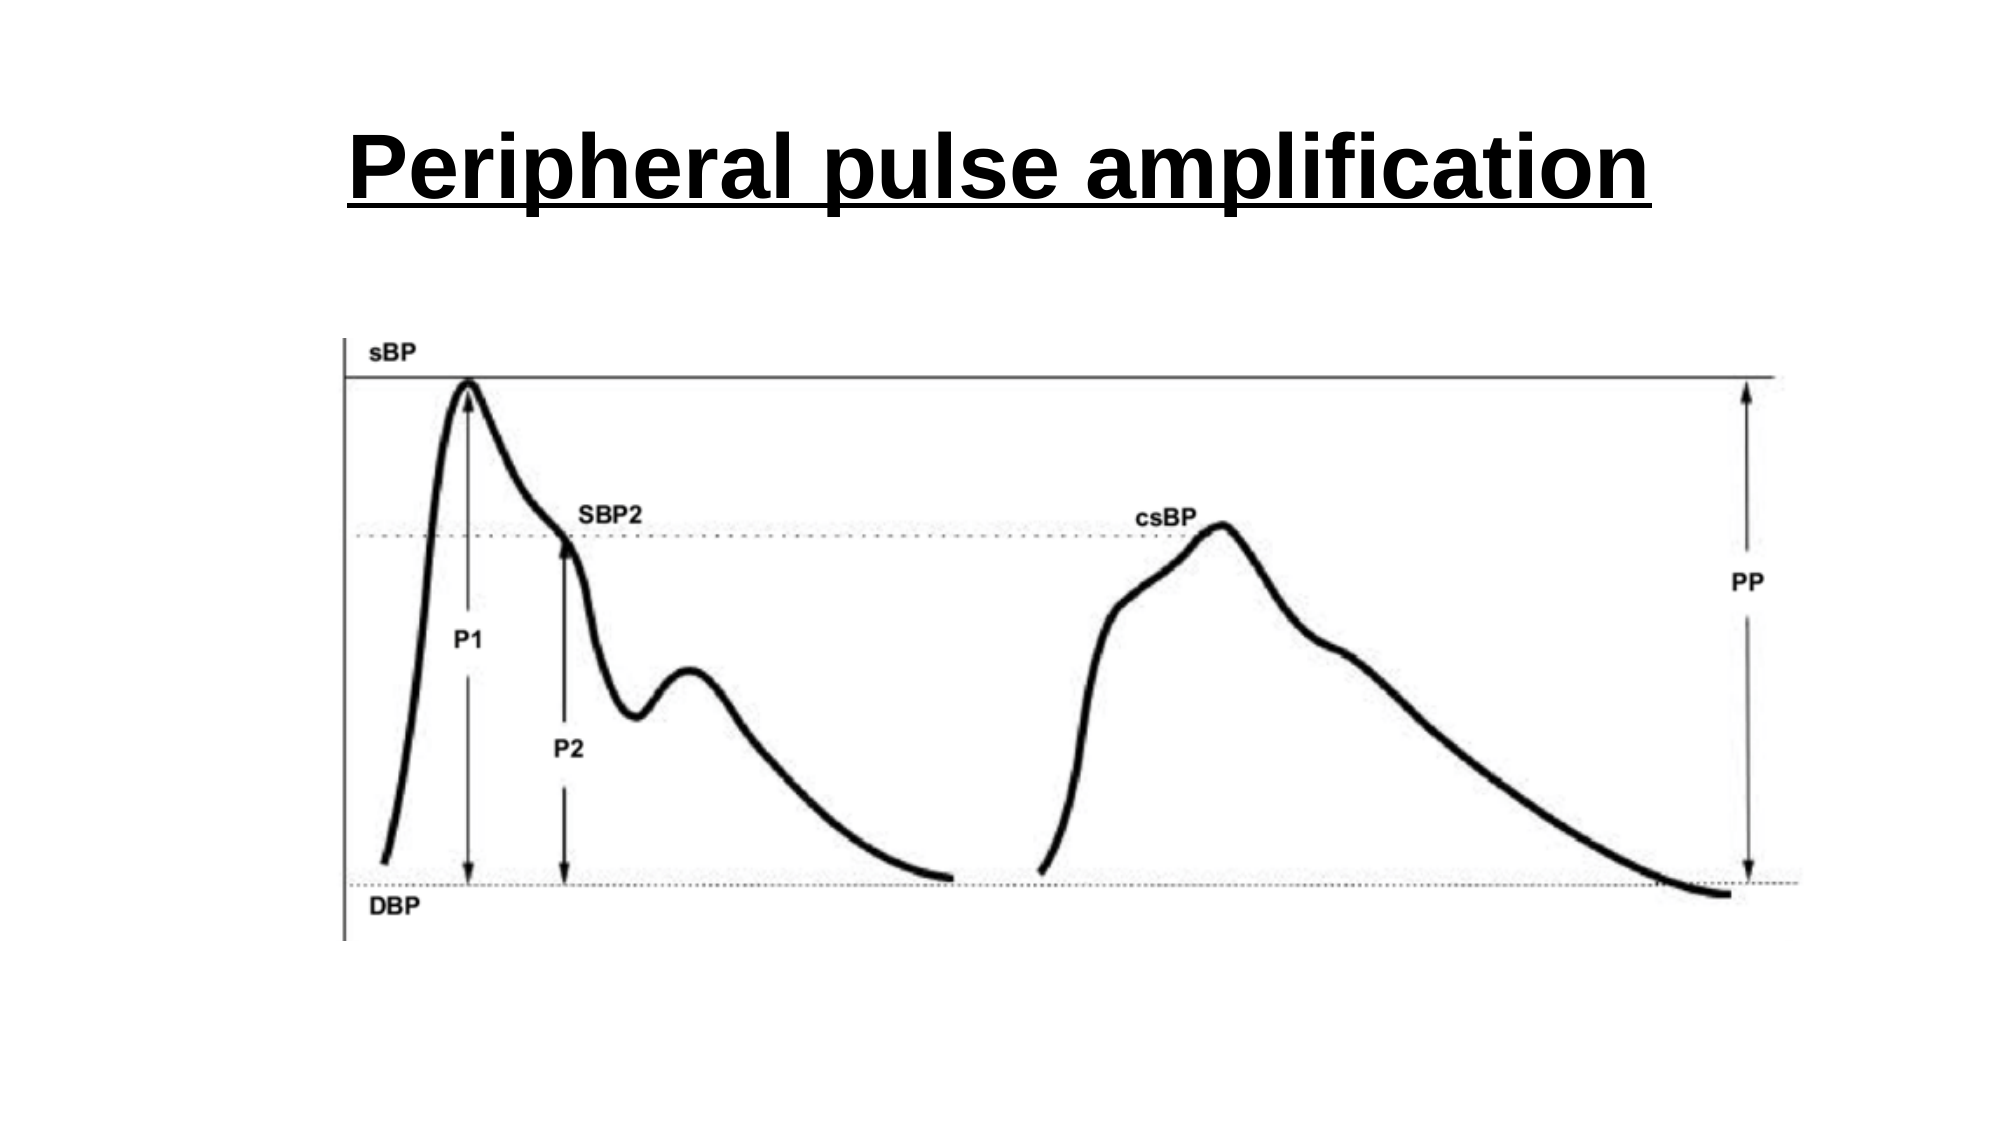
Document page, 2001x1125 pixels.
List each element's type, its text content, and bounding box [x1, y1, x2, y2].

title Peripheral pulse amplification [137, 59, 1863, 278]
picture [329, 337, 1812, 941]
